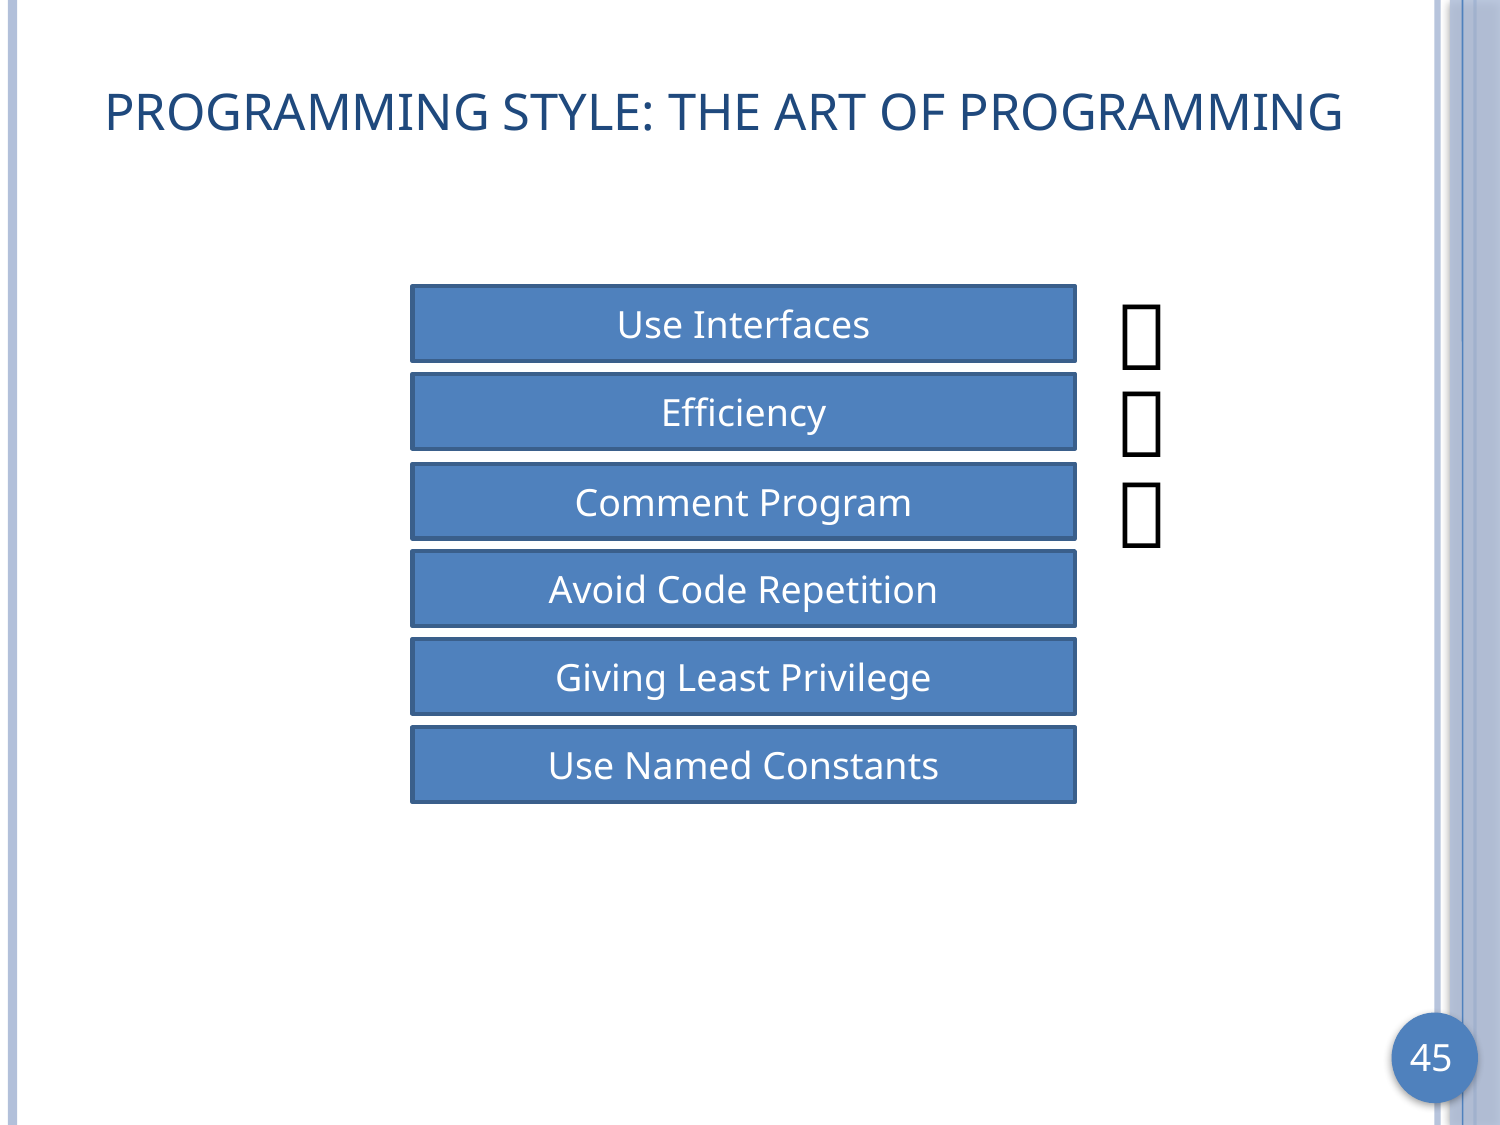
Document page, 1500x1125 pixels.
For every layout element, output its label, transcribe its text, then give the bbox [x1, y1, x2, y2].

text_box Avoid Code Repetition [410, 549, 1077, 628]
text_box Giving Least Privilege [410, 637, 1077, 716]
text_box  [1099, 449, 1175, 575]
text_box Use Named Constants [410, 725, 1077, 804]
text_box Comment Program [410, 462, 1077, 541]
text_box  [1099, 271, 1175, 358]
text_box Efficiency [410, 372, 1077, 451]
title Programming Style: The Art of Programming [75, 45, 1375, 175]
text_box  [1099, 358, 1175, 449]
text_box Use Interfaces [410, 284, 1077, 363]
